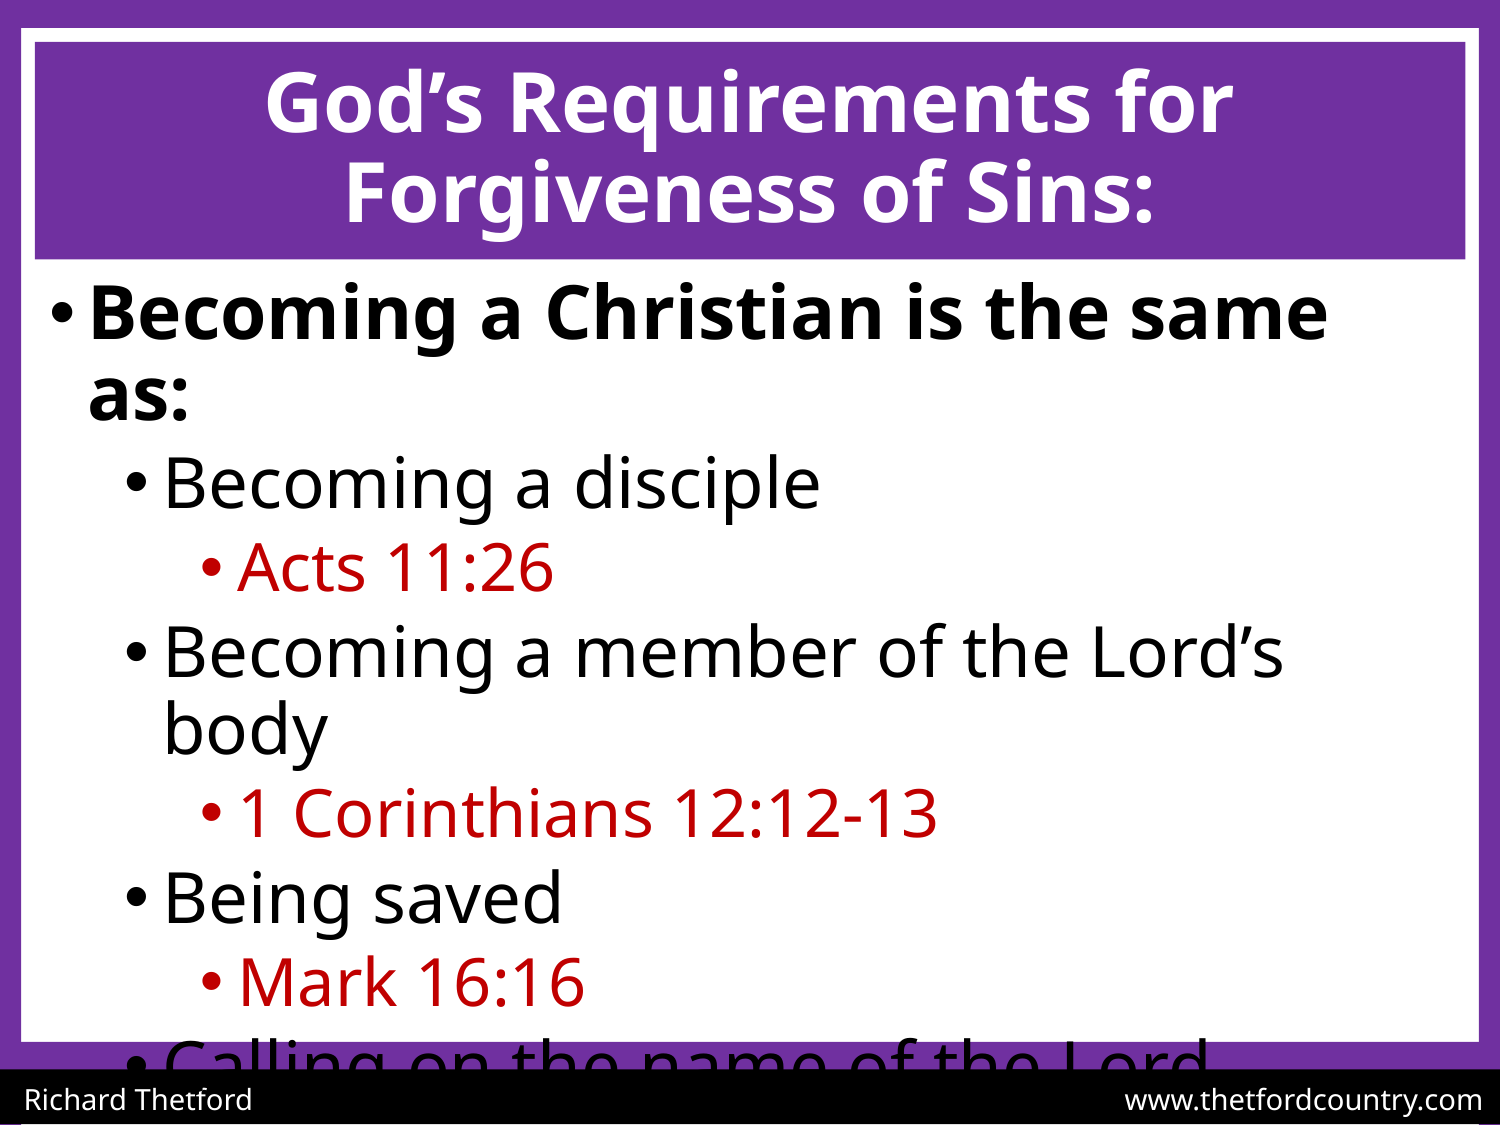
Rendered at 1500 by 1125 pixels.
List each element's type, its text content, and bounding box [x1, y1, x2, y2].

list Becoming a Christian is the same as: Becoming a disciple Acts 11:26 Becoming a member of the Lord’s body 1 Corinthians 12:12-13 Being saved Mark 16:16 Calling on the name of the Lord Acts 2:21; 22:16 [34, 267, 1466, 1045]
title God’s Requirements for Forgiveness of Sins: [34, 41, 1466, 260]
